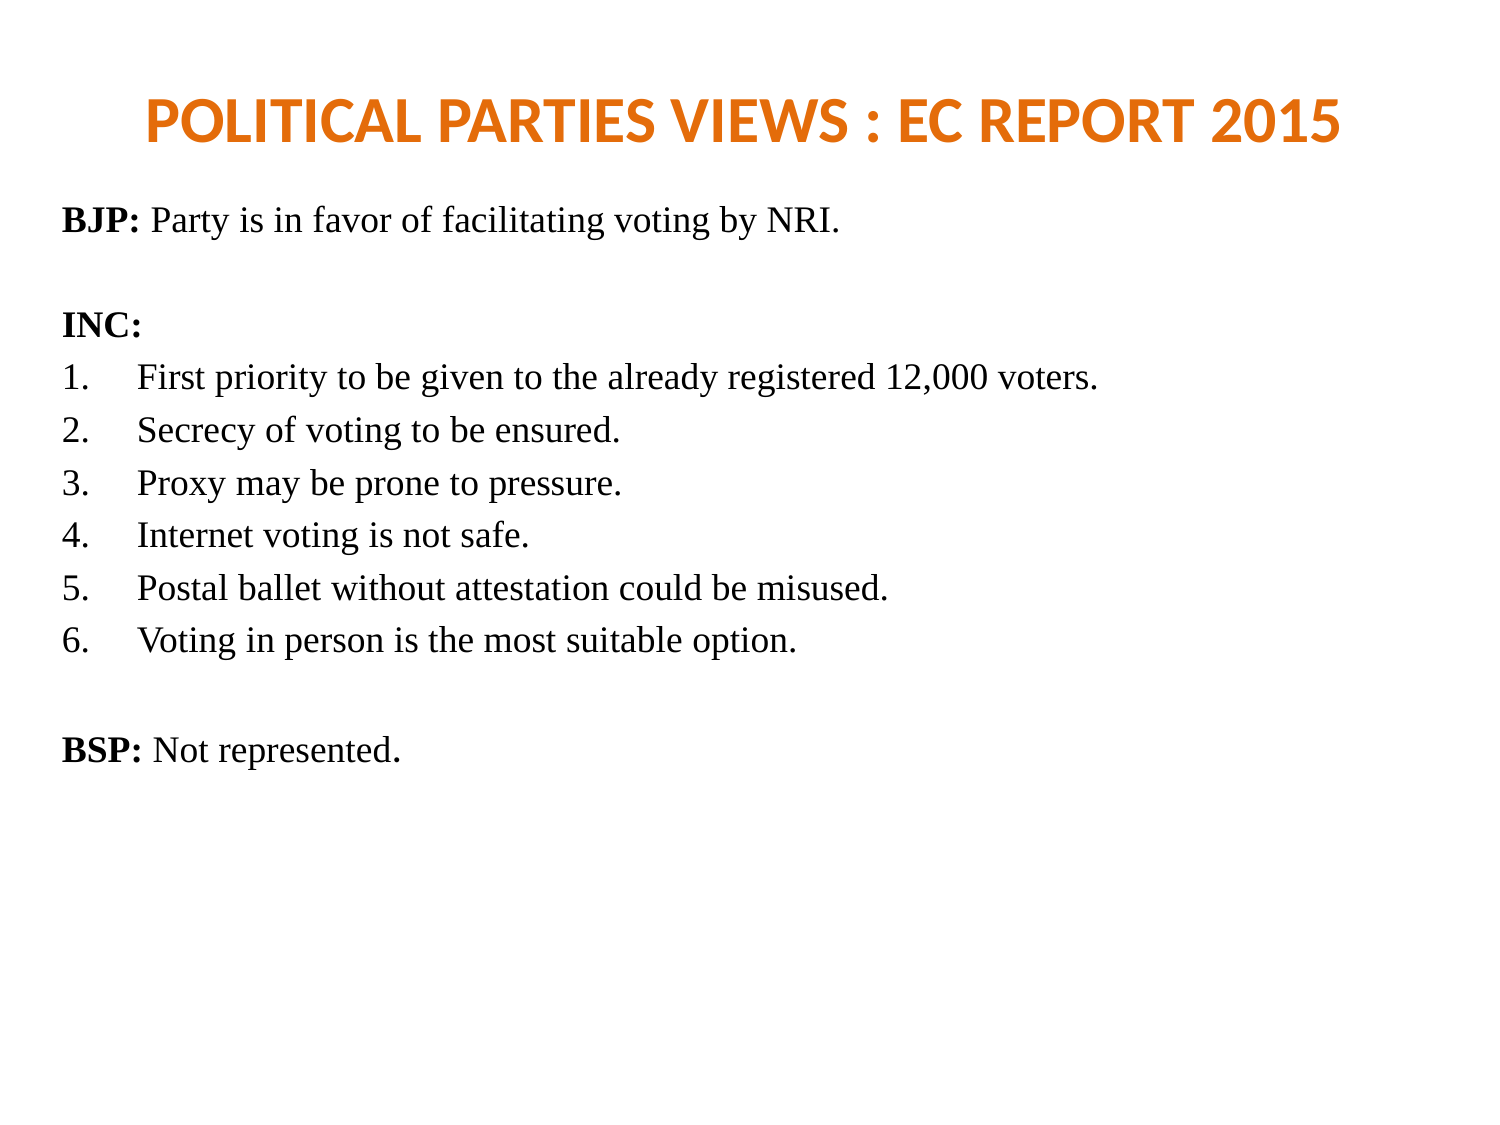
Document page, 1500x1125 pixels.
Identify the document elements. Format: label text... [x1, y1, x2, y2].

title POLITICAL PARTIES VIEWS : EC REPORT 2015 [35, 45, 1454, 188]
list BJP: Party is in favor of facilitating voting by NRI. INC: First priority to be given to the already registered 12,000 voters. Secrecy of voting to be ensured. Proxy may be prone to pressure. Internet voting is not safe. Postal ballet without attestation could be misused. Voting in person is the most suitable option. BSP: Not represented. [46, 187, 1465, 1005]
